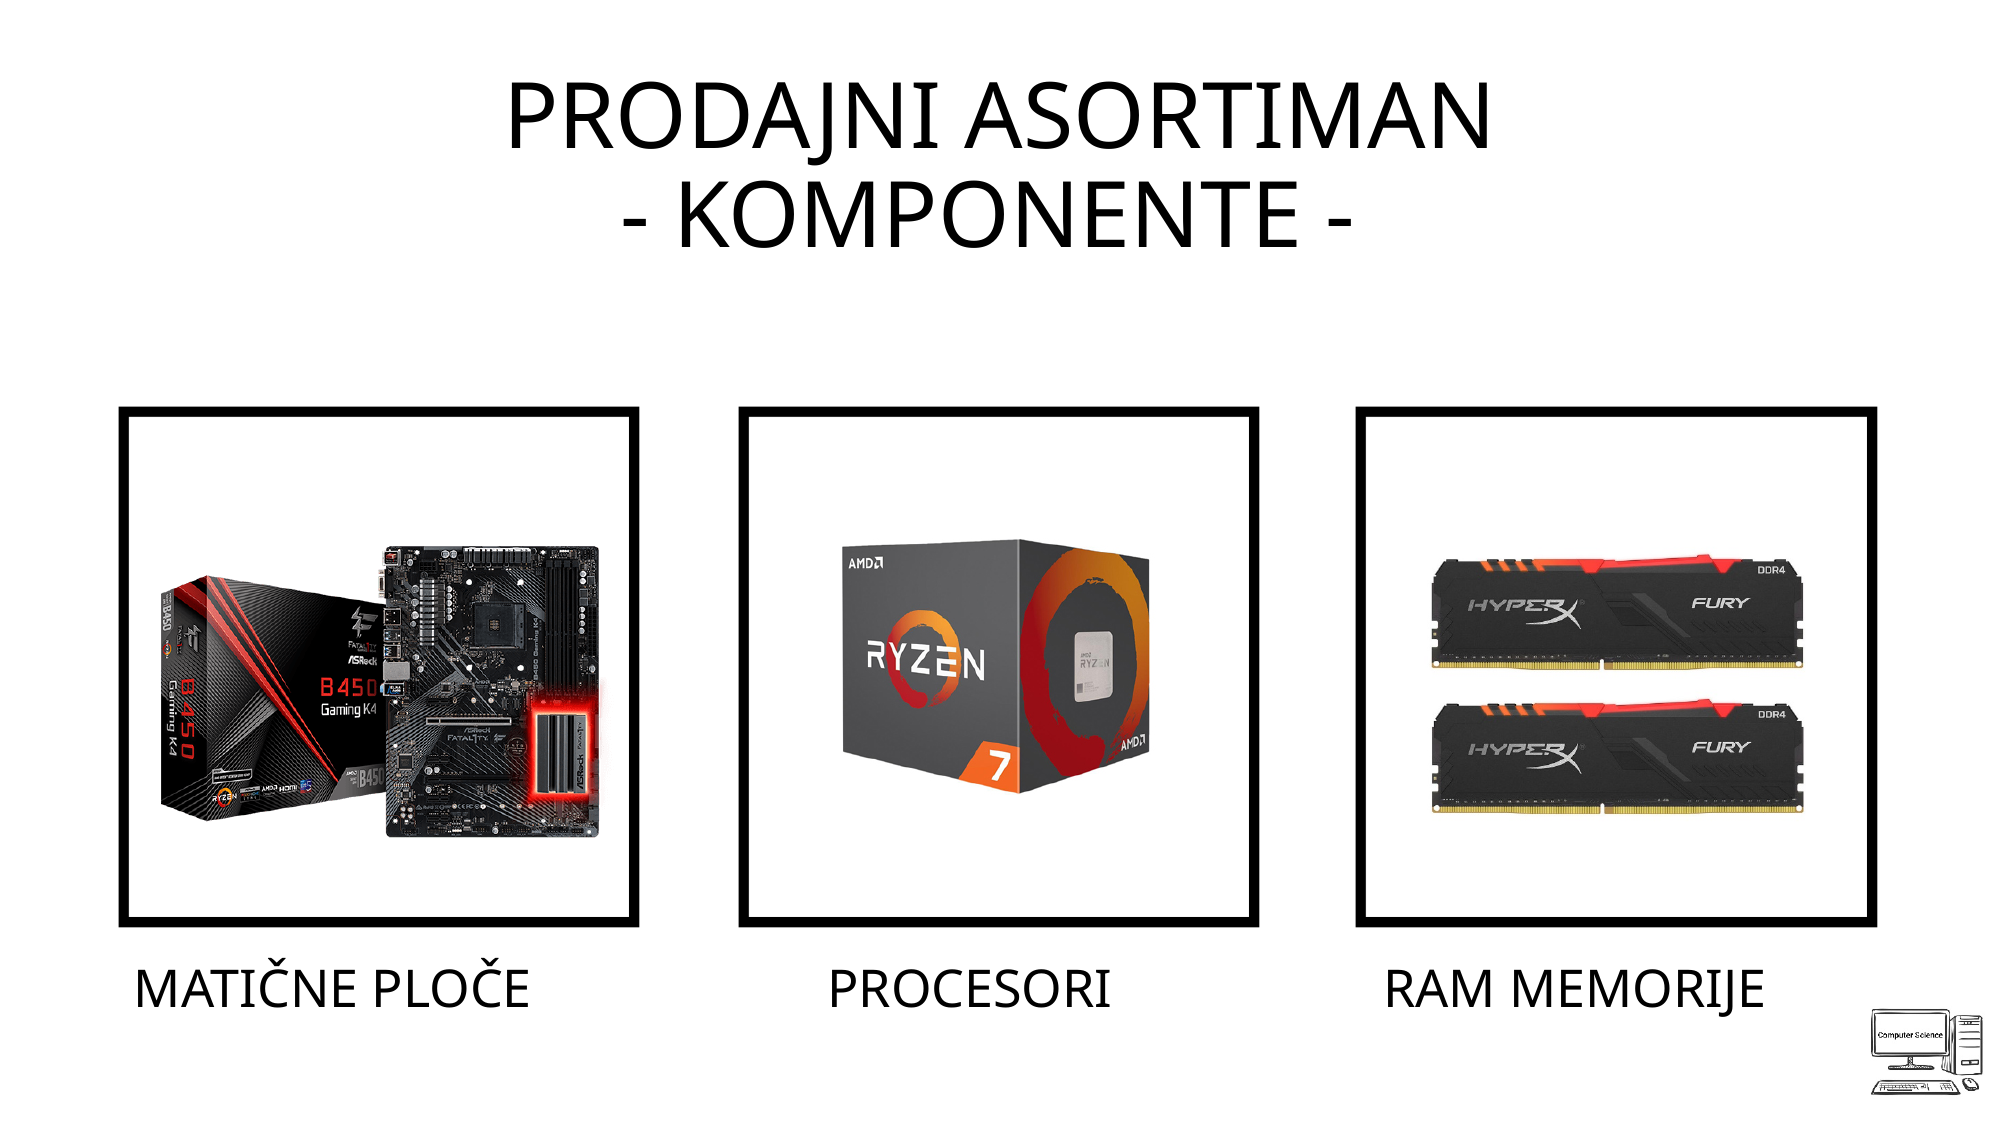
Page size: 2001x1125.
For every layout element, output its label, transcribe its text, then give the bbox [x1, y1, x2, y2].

text_box RAM MEMORIJE [1368, 953, 1892, 1026]
text_box PROCESORI [812, 948, 1335, 1026]
picture [715, 383, 1285, 953]
text_box MATIČNE PLOČE [119, 953, 642, 1026]
picture [1853, 978, 2000, 1125]
picture [95, 383, 665, 953]
picture [1332, 383, 1903, 953]
title PRODAJNI ASORTIMAN - KOMPONENTE - [137, 59, 1863, 278]
